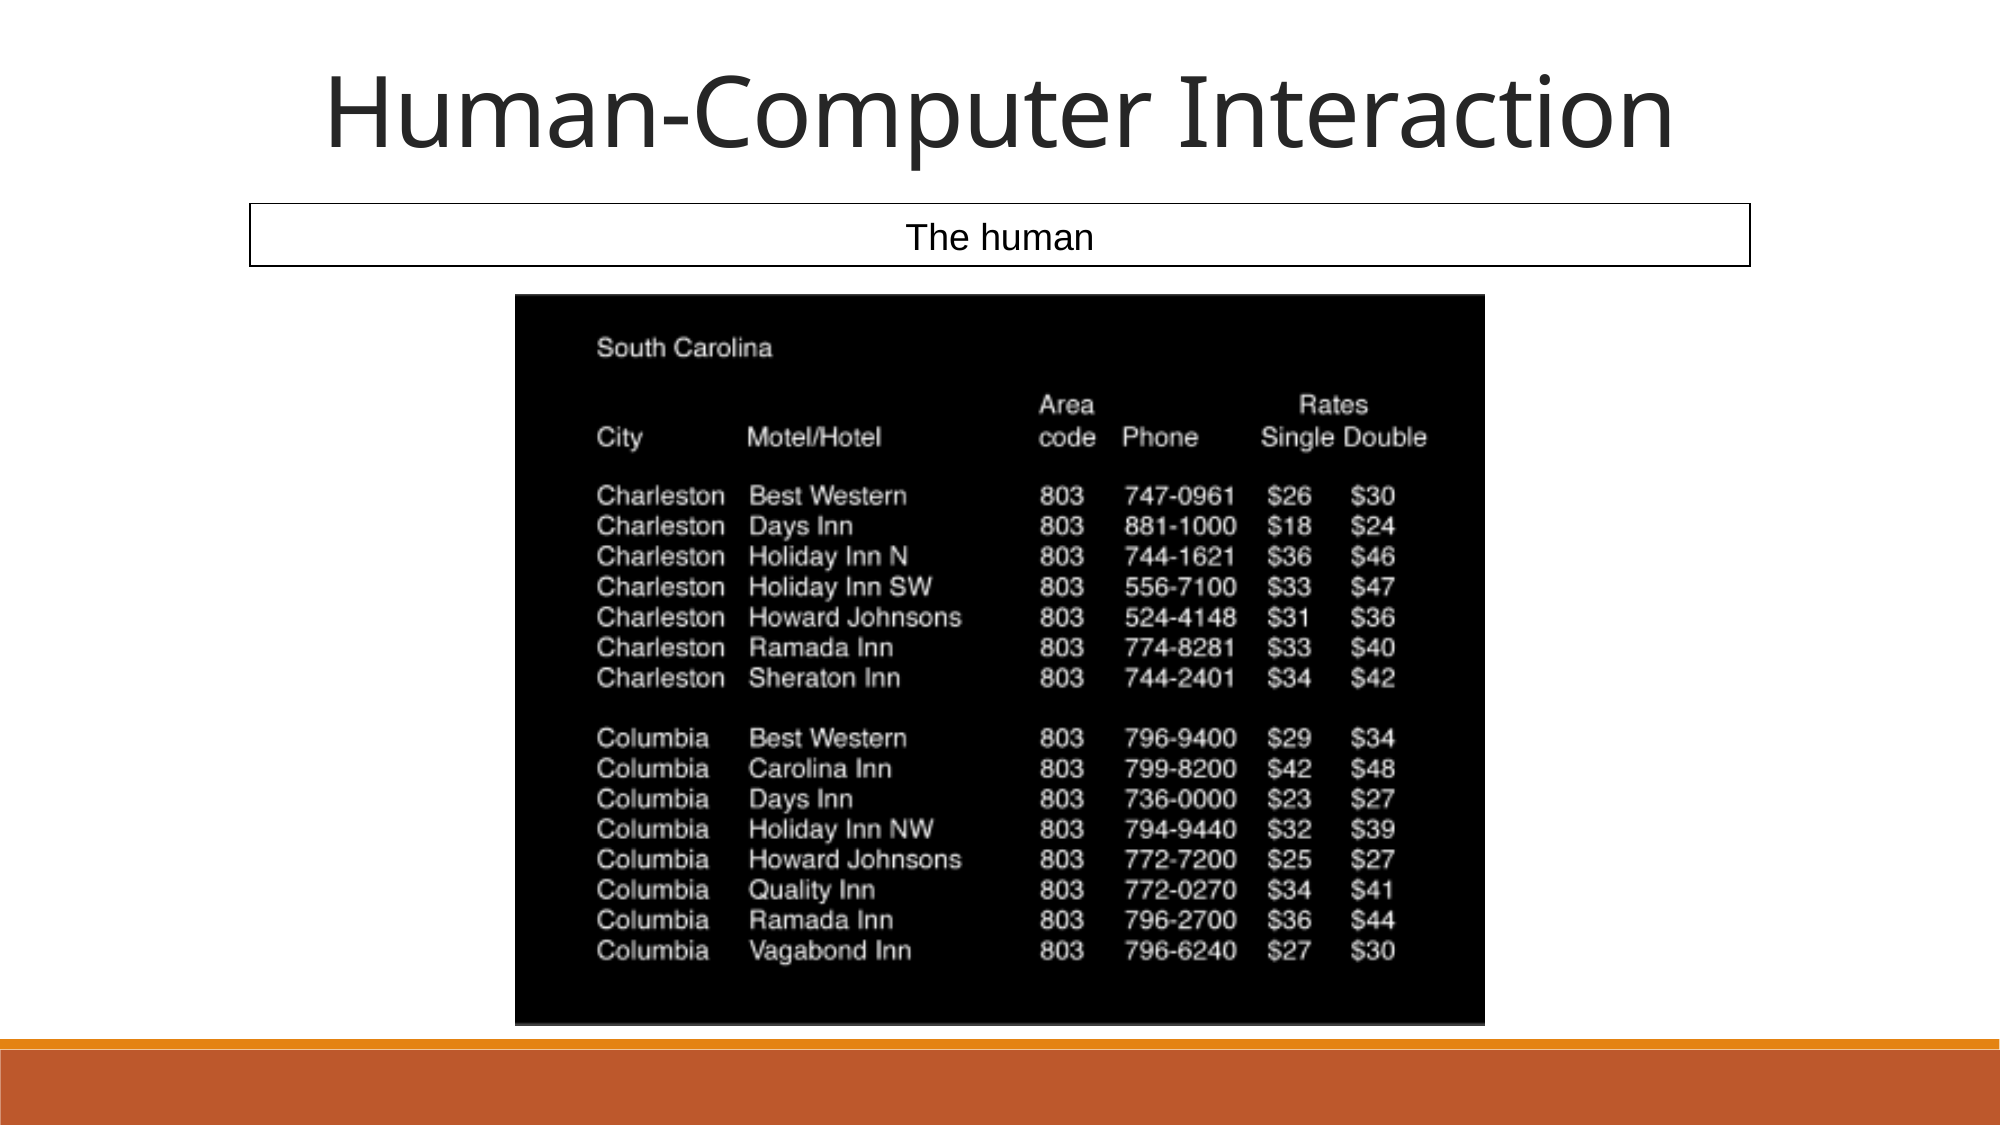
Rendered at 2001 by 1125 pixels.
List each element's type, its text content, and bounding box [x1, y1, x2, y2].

picture [515, 294, 1486, 1027]
title Human-Computer Interaction [249, 37, 1750, 175]
text_box The human [249, 206, 1750, 266]
